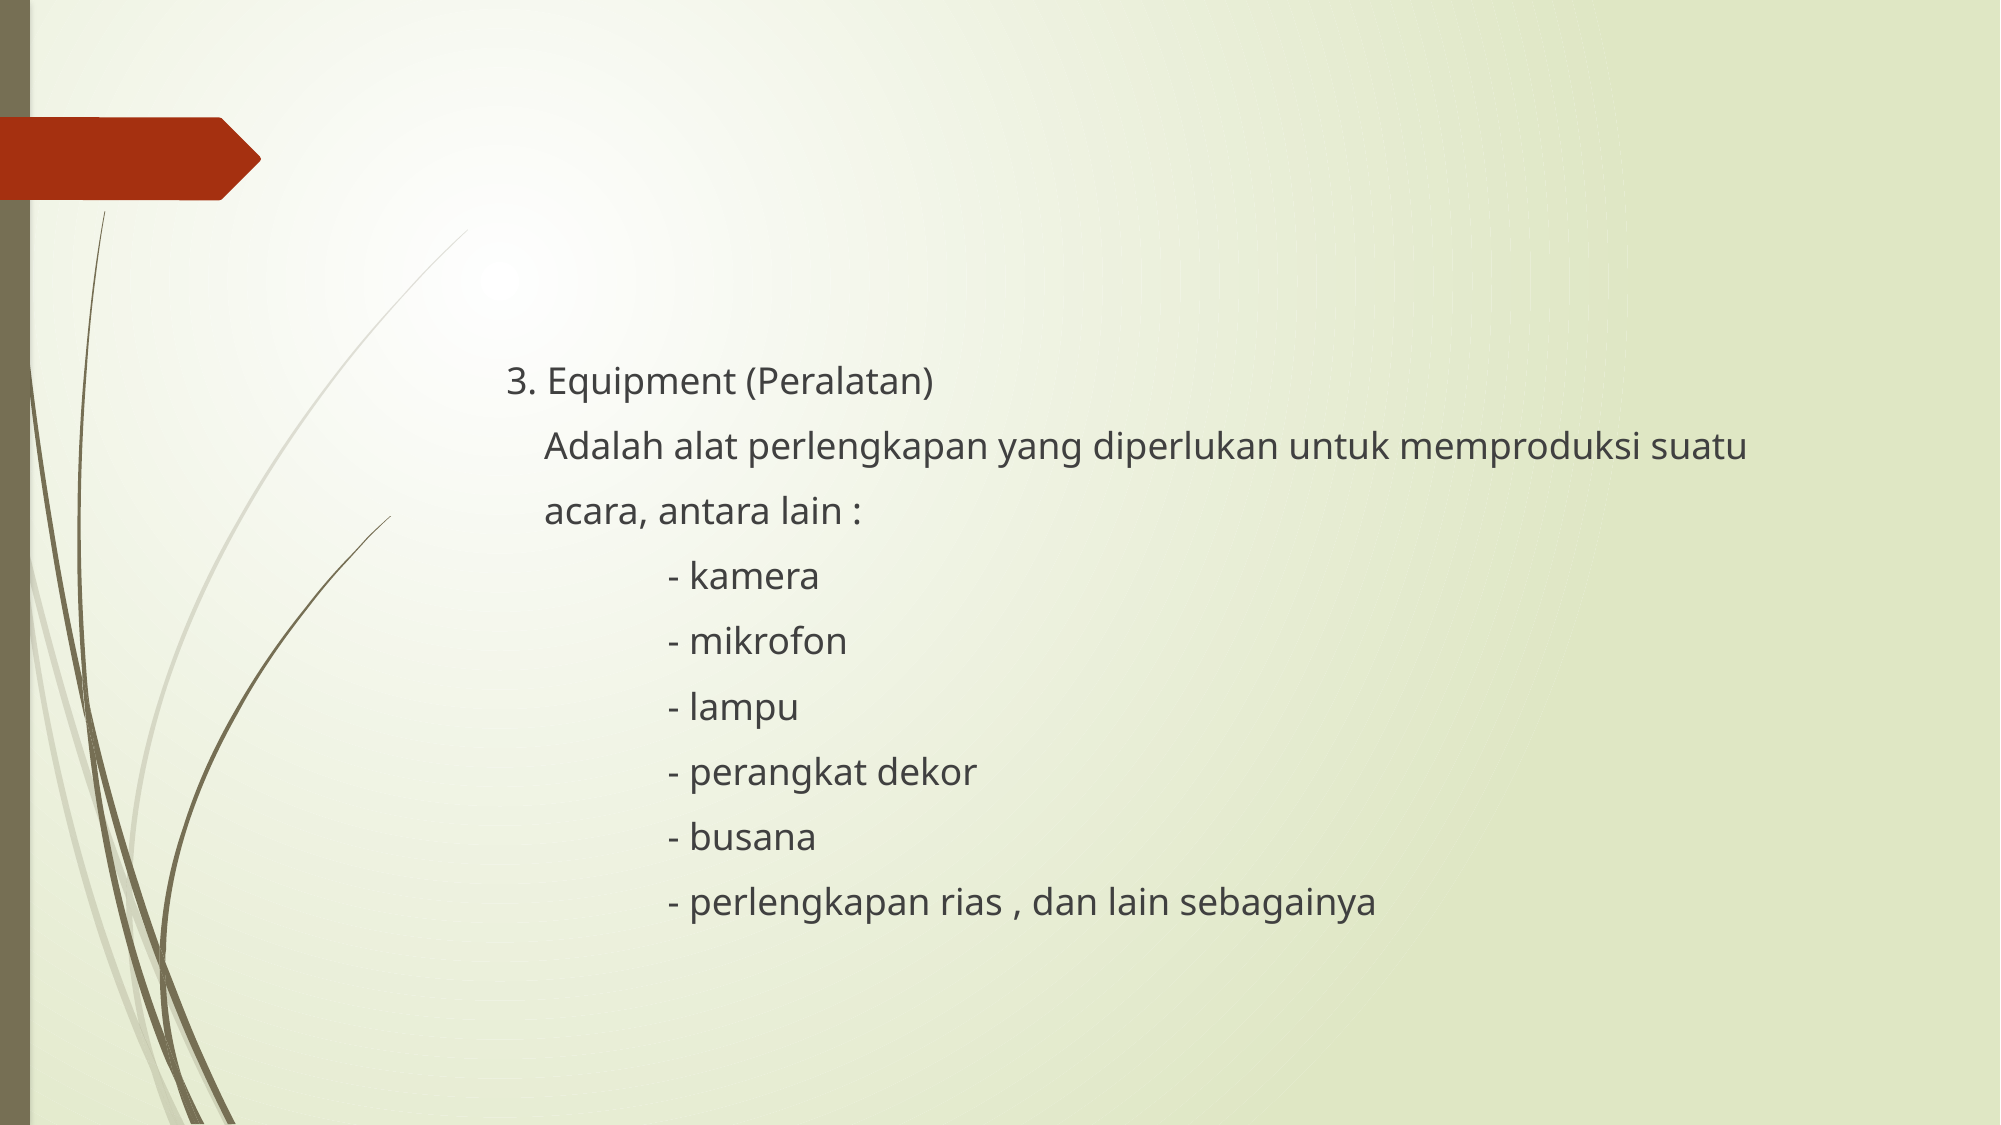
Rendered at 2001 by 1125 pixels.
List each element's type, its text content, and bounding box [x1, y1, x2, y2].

list 3. Equipment (Peralatan) Adalah alat perlengkapan yang diperlukan untuk memproduksi suatu acara, antara lain : - kamera - mikrofon - lampu - perangkat dekor - busana - perlengkapan rias , dan lain sebagainya [424, 350, 1888, 932]
